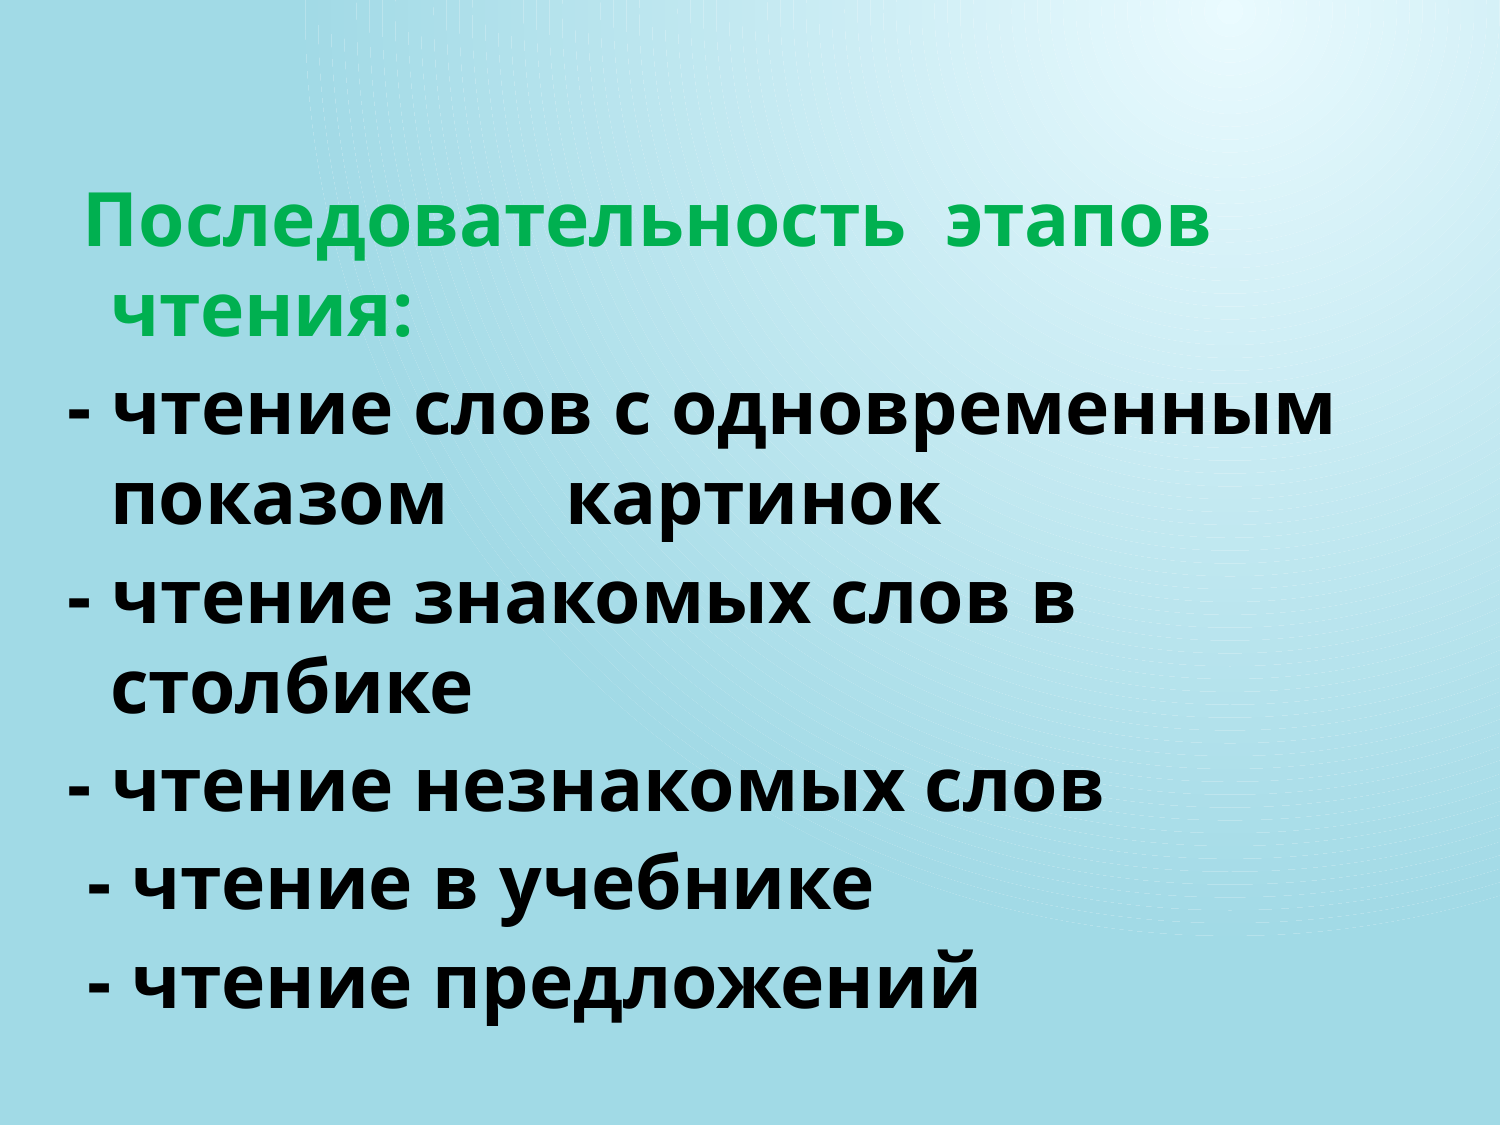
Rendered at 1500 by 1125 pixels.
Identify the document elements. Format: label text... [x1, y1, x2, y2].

list Последовательность этапов чтения: - чтение слов с одновременным показом картинок - чтение знакомых слов в столбике - чтение незнакомых слов - чтение в учебнике - чтение предложений [35, 164, 1425, 1090]
